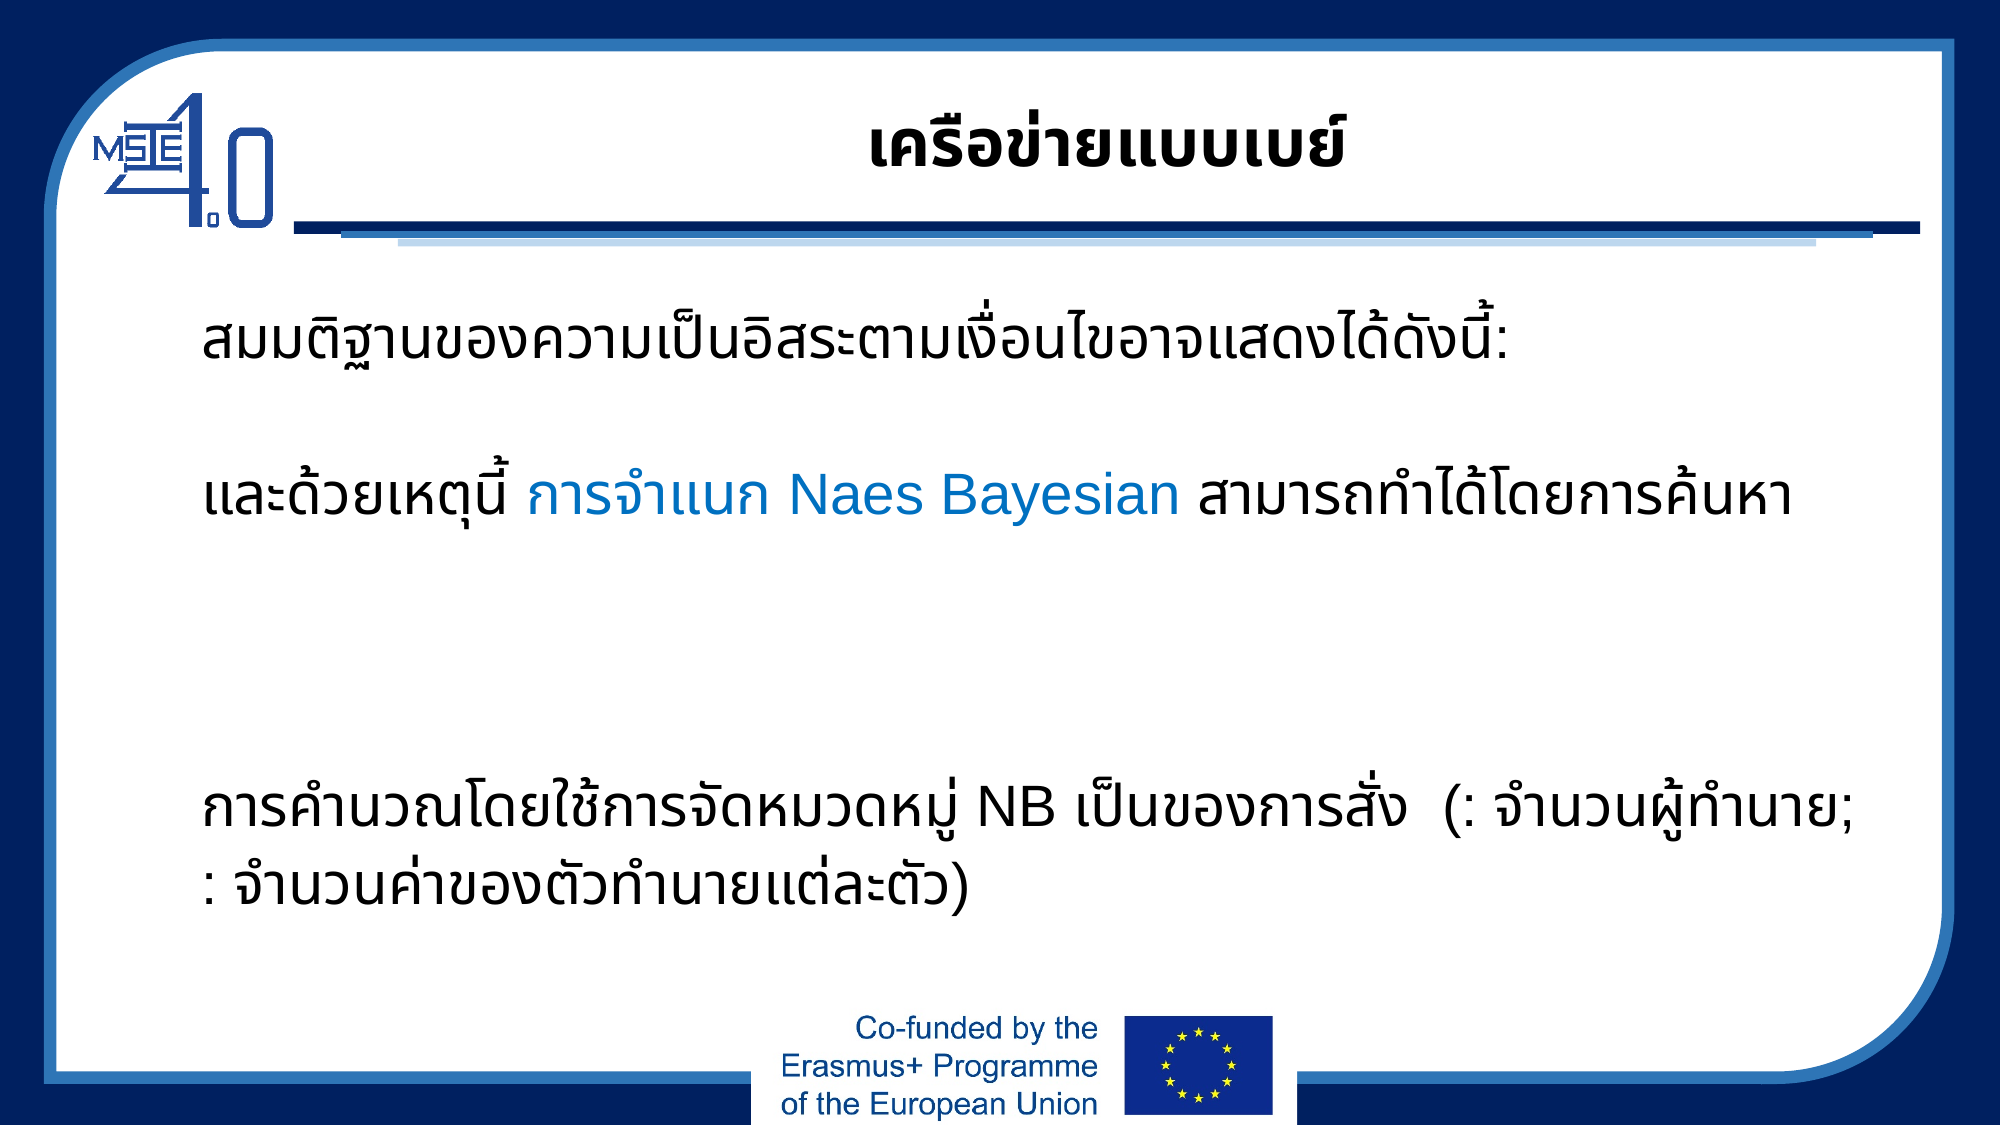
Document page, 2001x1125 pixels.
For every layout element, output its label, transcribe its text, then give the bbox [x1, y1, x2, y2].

picture [751, 1003, 1298, 1125]
title เครือข่ายแบบเบย์ [294, 73, 1921, 220]
